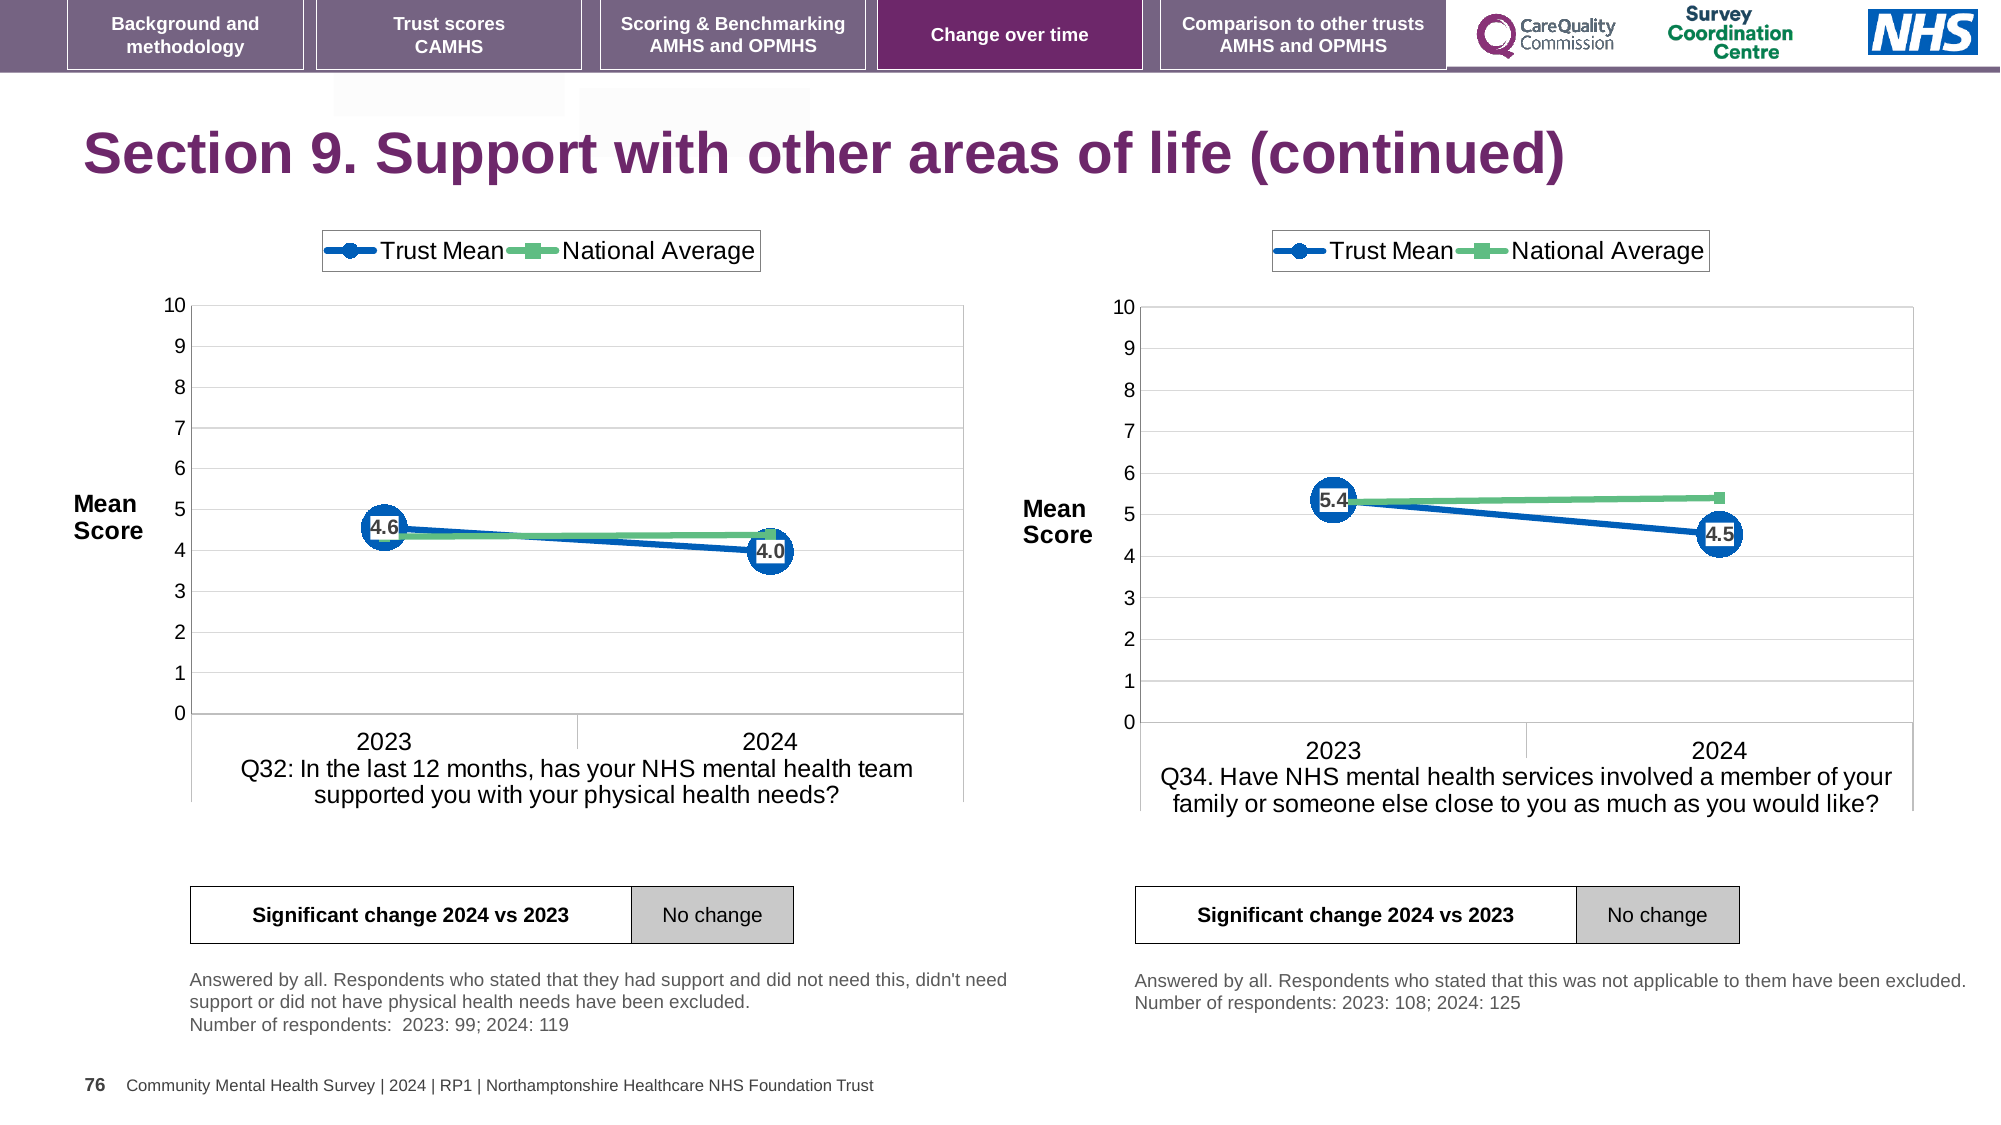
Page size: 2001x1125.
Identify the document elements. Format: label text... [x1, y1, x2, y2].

table_header No change [632, 887, 793, 943]
chart [1018, 228, 1916, 870]
chart [68, 228, 966, 858]
text_box 76 [84, 1065, 122, 1125]
text_box Answered by all. Respondents who stated that they had support and did not need this, didn't need support or did not have physical health needs have been excluded. Number of respondents: 2023: 99; 2024: 119 [174, 959, 1039, 1043]
table_header No change [1577, 887, 1739, 943]
table_header Significant change 2024 vs 2023 [1136, 887, 1576, 943]
picture [1868, 9, 1978, 55]
table_header Significant change 2024 vs 2023 [191, 887, 631, 943]
title Section 9. Support with other areas of life (continued) [68, 100, 1942, 209]
picture [1666, 3, 1794, 61]
text_box Answered by all. Respondents who stated that this was not applicable to them have been excluded. Number of respondents: 2023: 108; 2024: 125 [1119, 960, 1984, 1044]
picture [1476, 13, 1616, 59]
